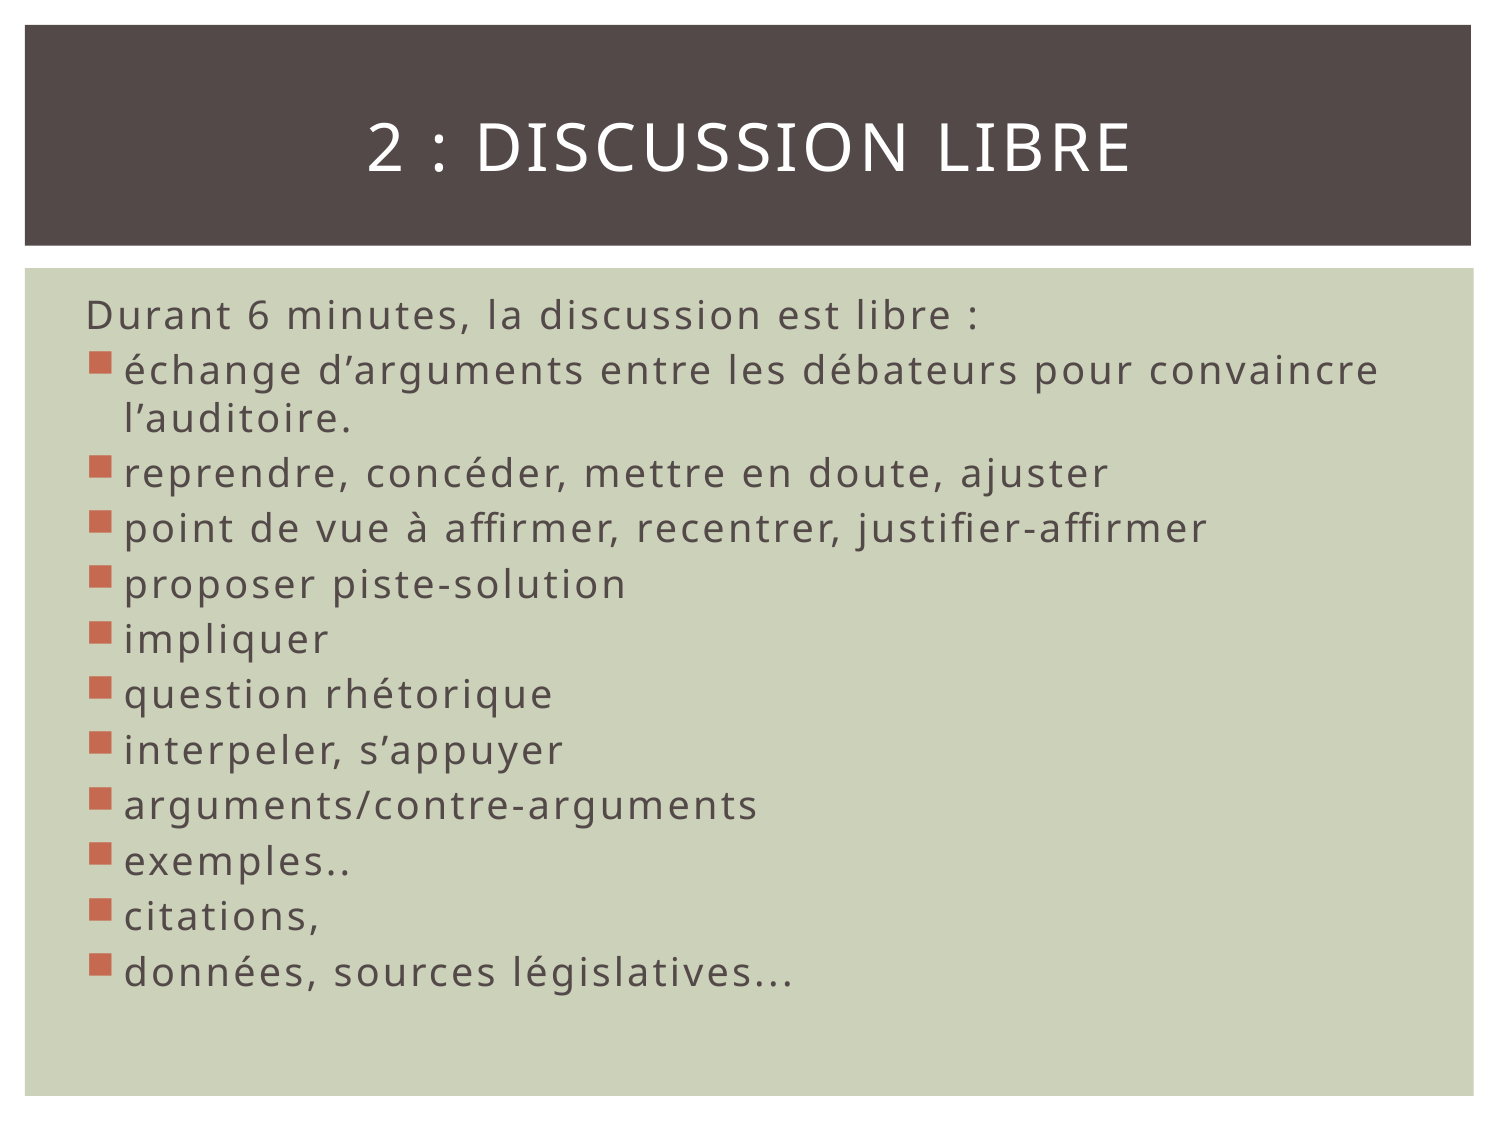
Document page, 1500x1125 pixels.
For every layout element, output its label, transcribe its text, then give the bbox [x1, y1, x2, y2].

list Durant 6 minutes, la discussion est libre : échange d’arguments entre les débateurs pour convaincre l’auditoire. reprendre, concéder, mettre en doute, ajuster point de vue à affirmer, recentrer, justifier-affirmer proposer piste-solution impliquer question rhétorique interpeler, s’appuyer arguments/contre-arguments exemples.. citations, données, sources législatives... [62, 281, 1442, 1005]
title 2 : Discussion libre [62, 58, 1438, 232]
